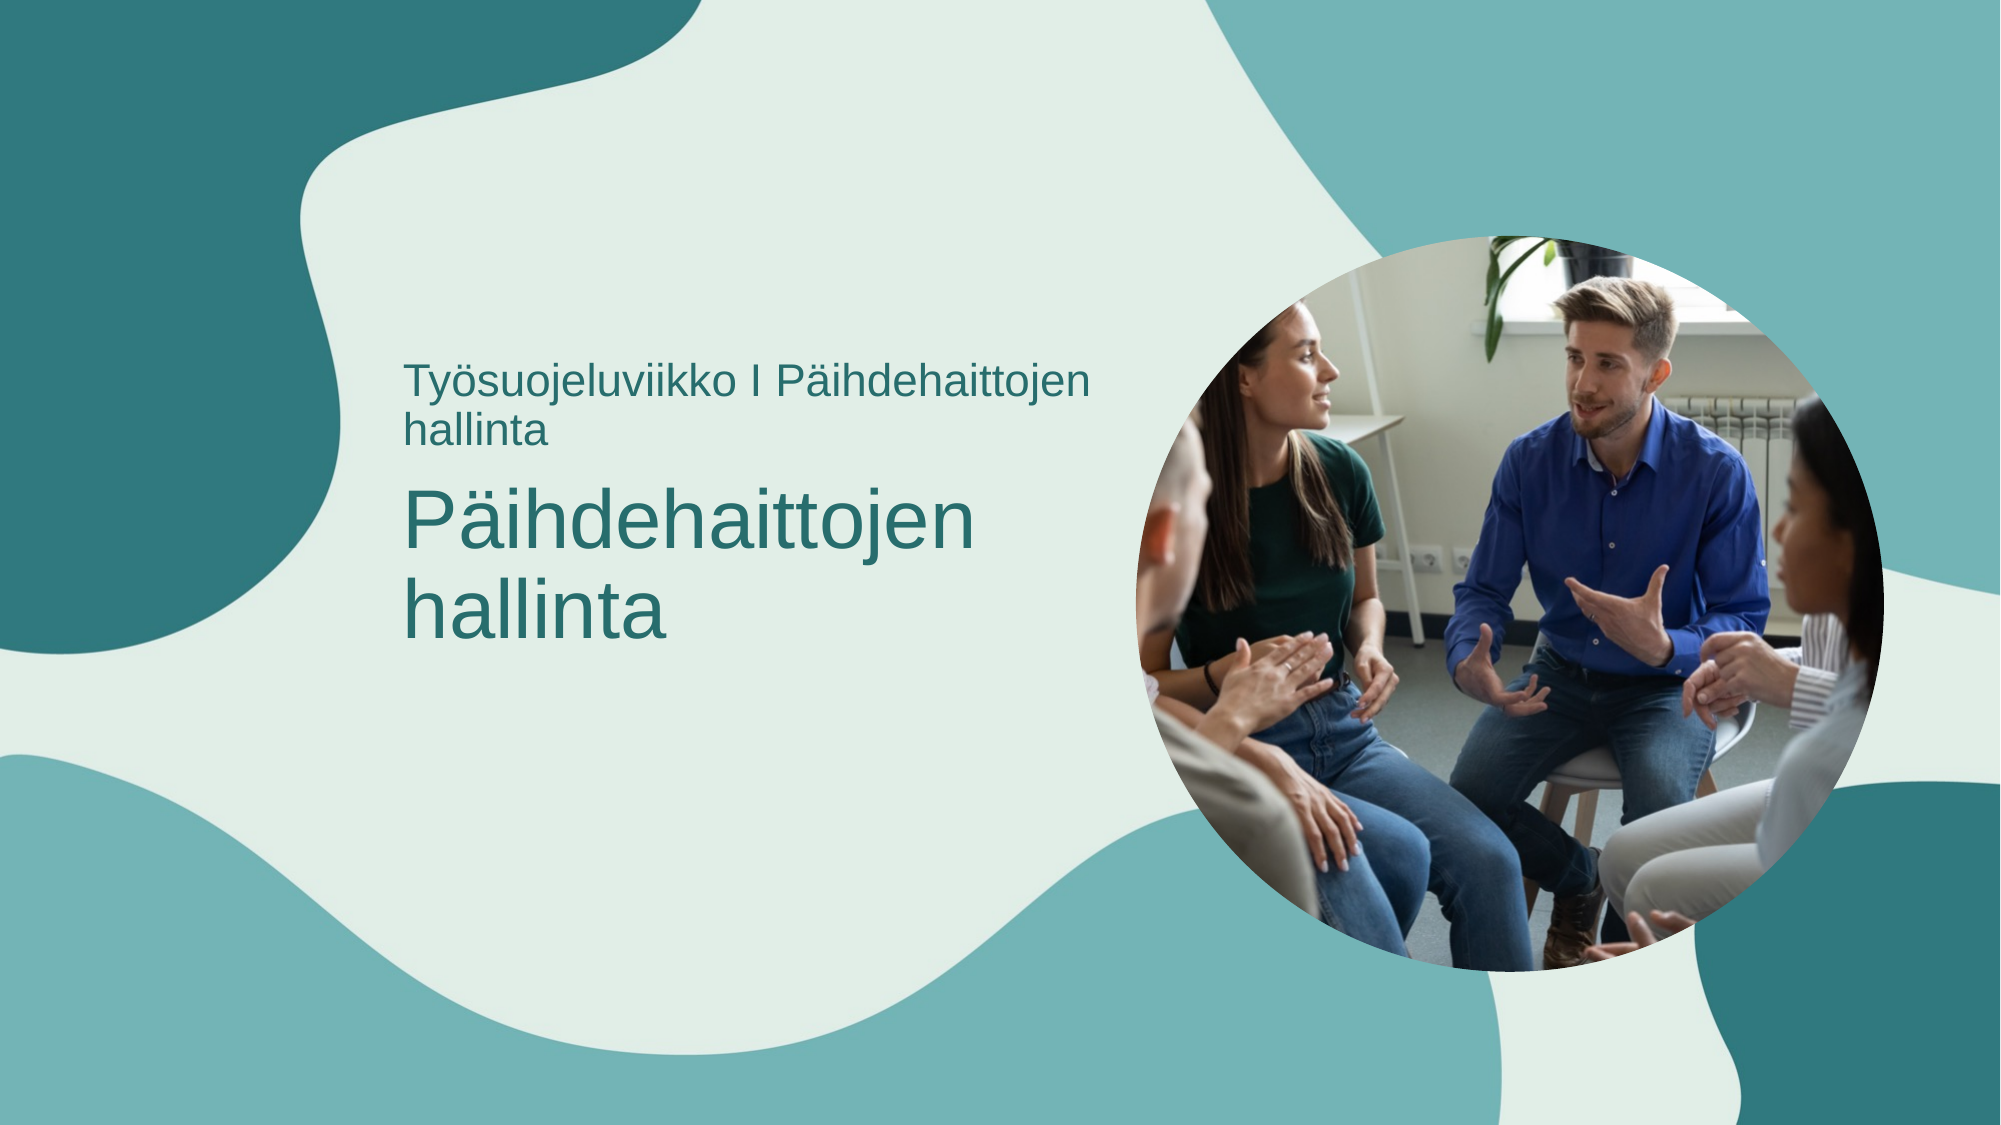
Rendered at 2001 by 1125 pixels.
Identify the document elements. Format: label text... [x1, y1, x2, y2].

title Työsuojeluviikko I Päihdehaittojen hallinta [387, 327, 1135, 463]
picture [0, 0, 2001, 1125]
subtitle Päihdehaittojen hallinta [387, 468, 1135, 642]
